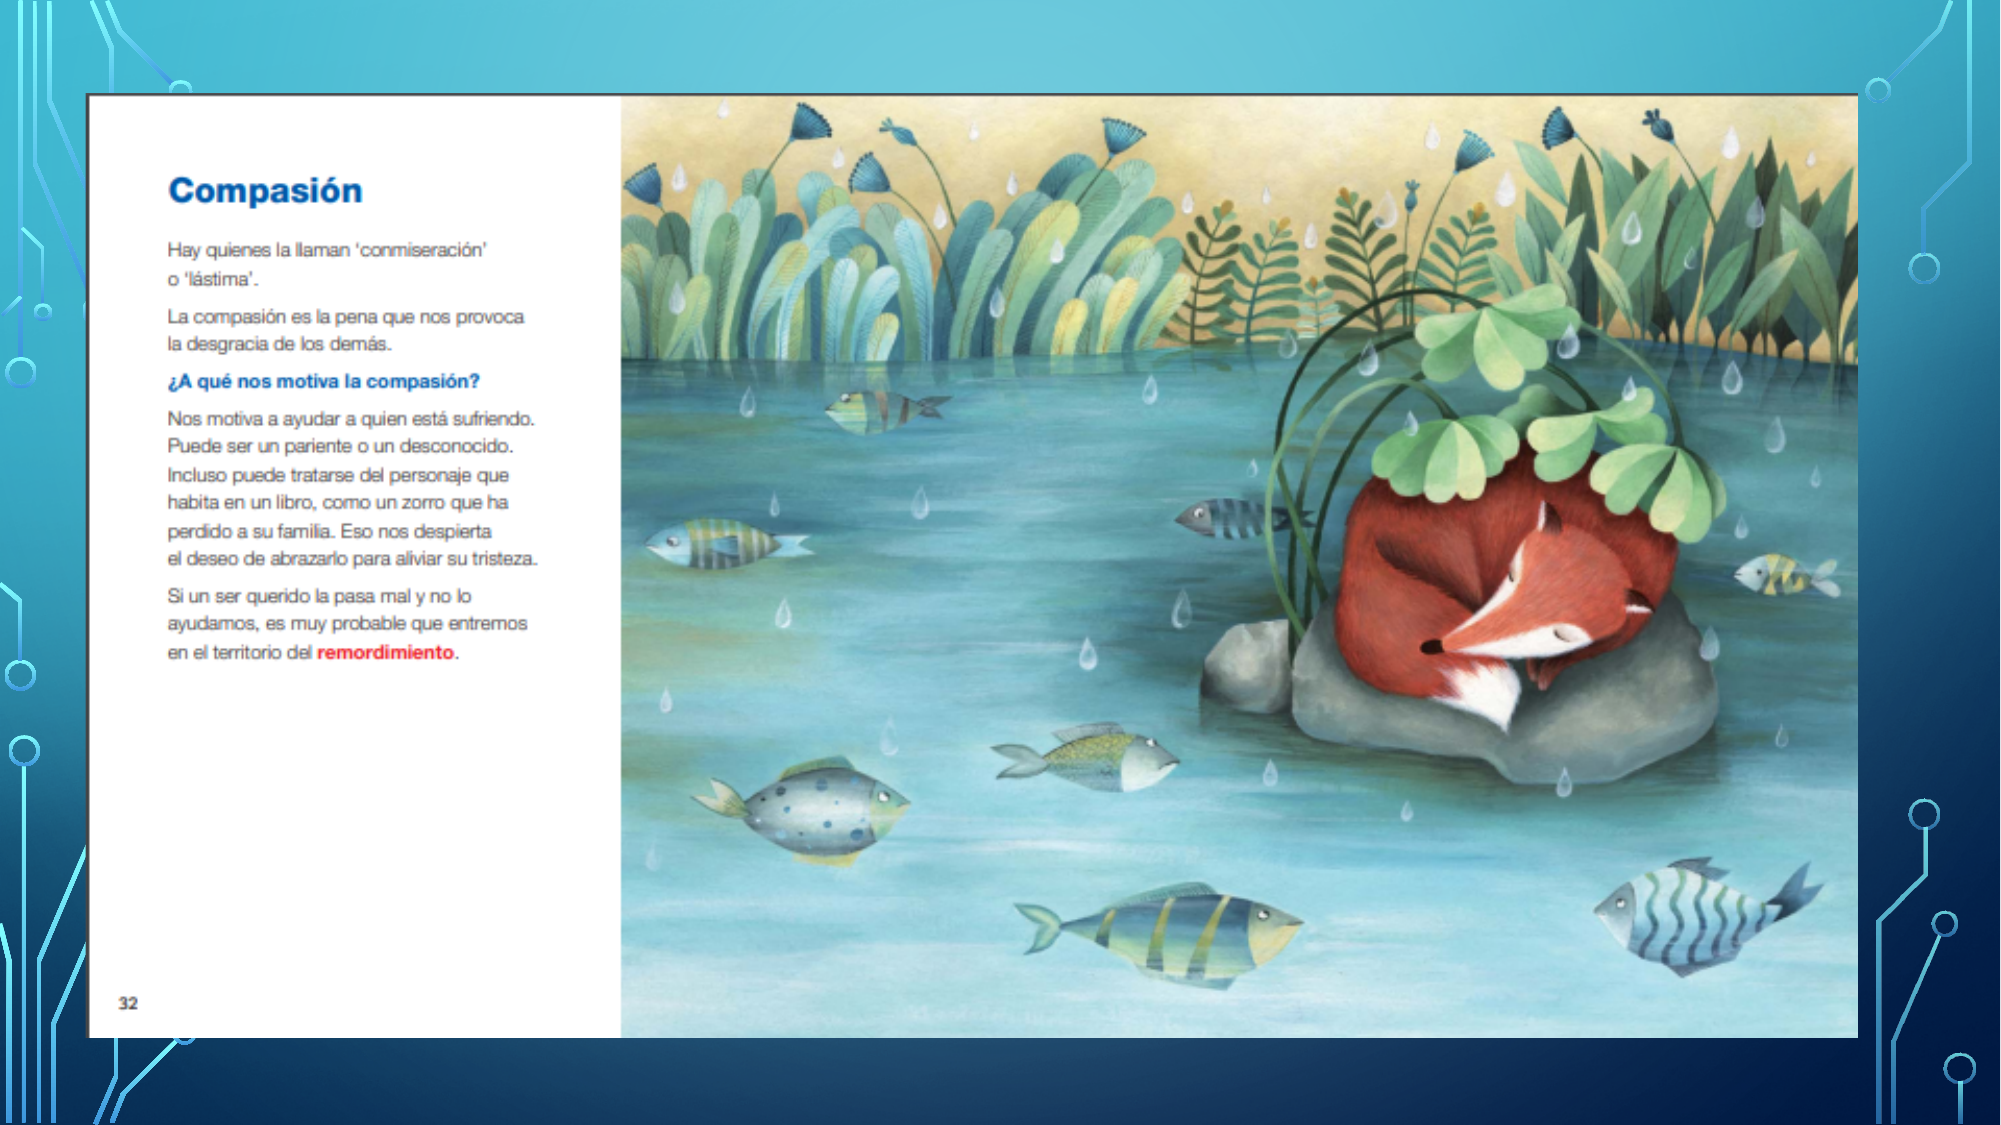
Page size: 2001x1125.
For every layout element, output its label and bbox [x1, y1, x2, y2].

picture [85, 93, 1858, 1038]
